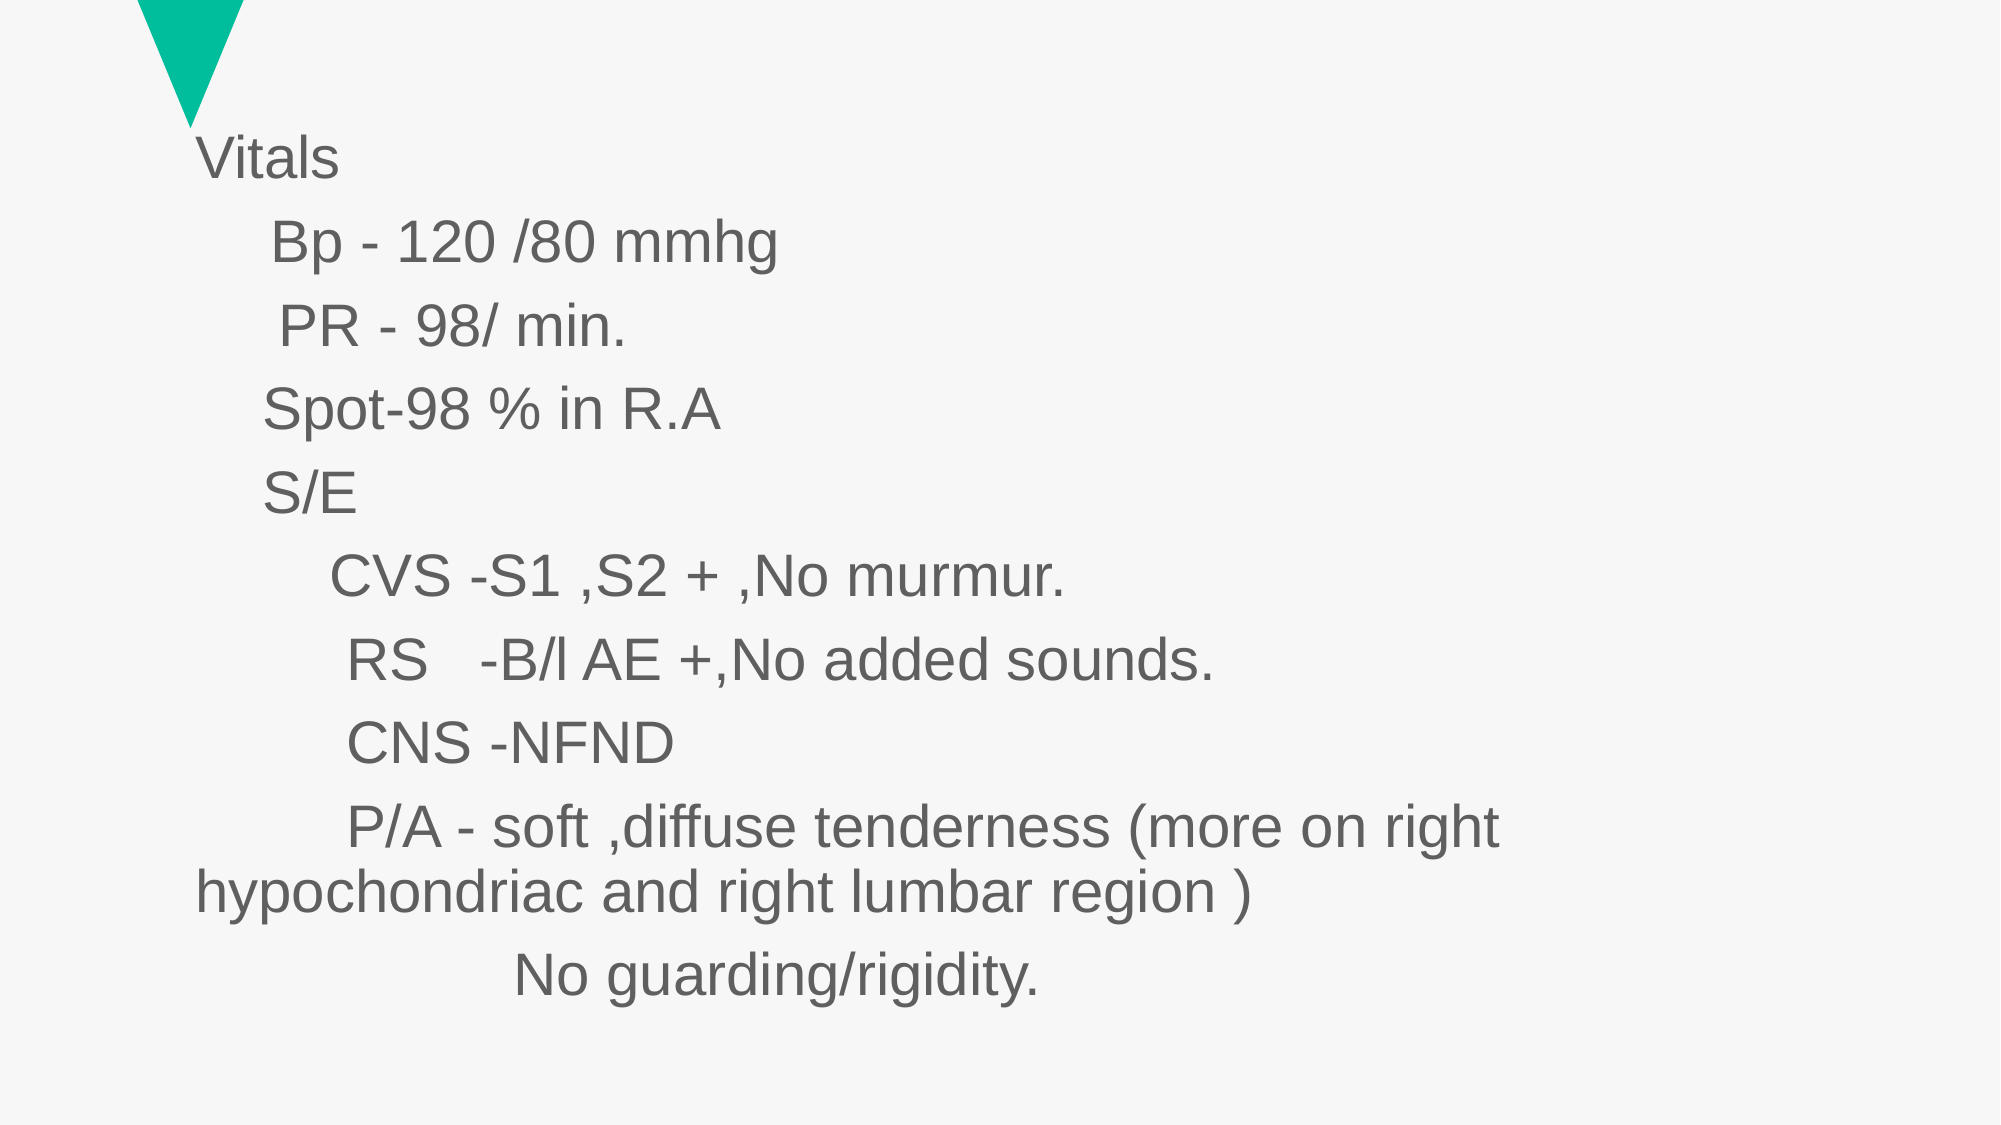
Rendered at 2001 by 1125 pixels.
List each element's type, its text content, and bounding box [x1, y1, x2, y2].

list Vitals Bp - 120 /80 mmhg PR - 98/ min. Spot-98 % in R.A S/E CVS -S1 ,S2 + ,No murmur. RS -B/l AE +,No added sounds. CNS -NFND P/A - soft ,diffuse tenderness (more on right hypochondriac and right lumbar region ) No guarding/rigidity. [180, 46, 1701, 1019]
